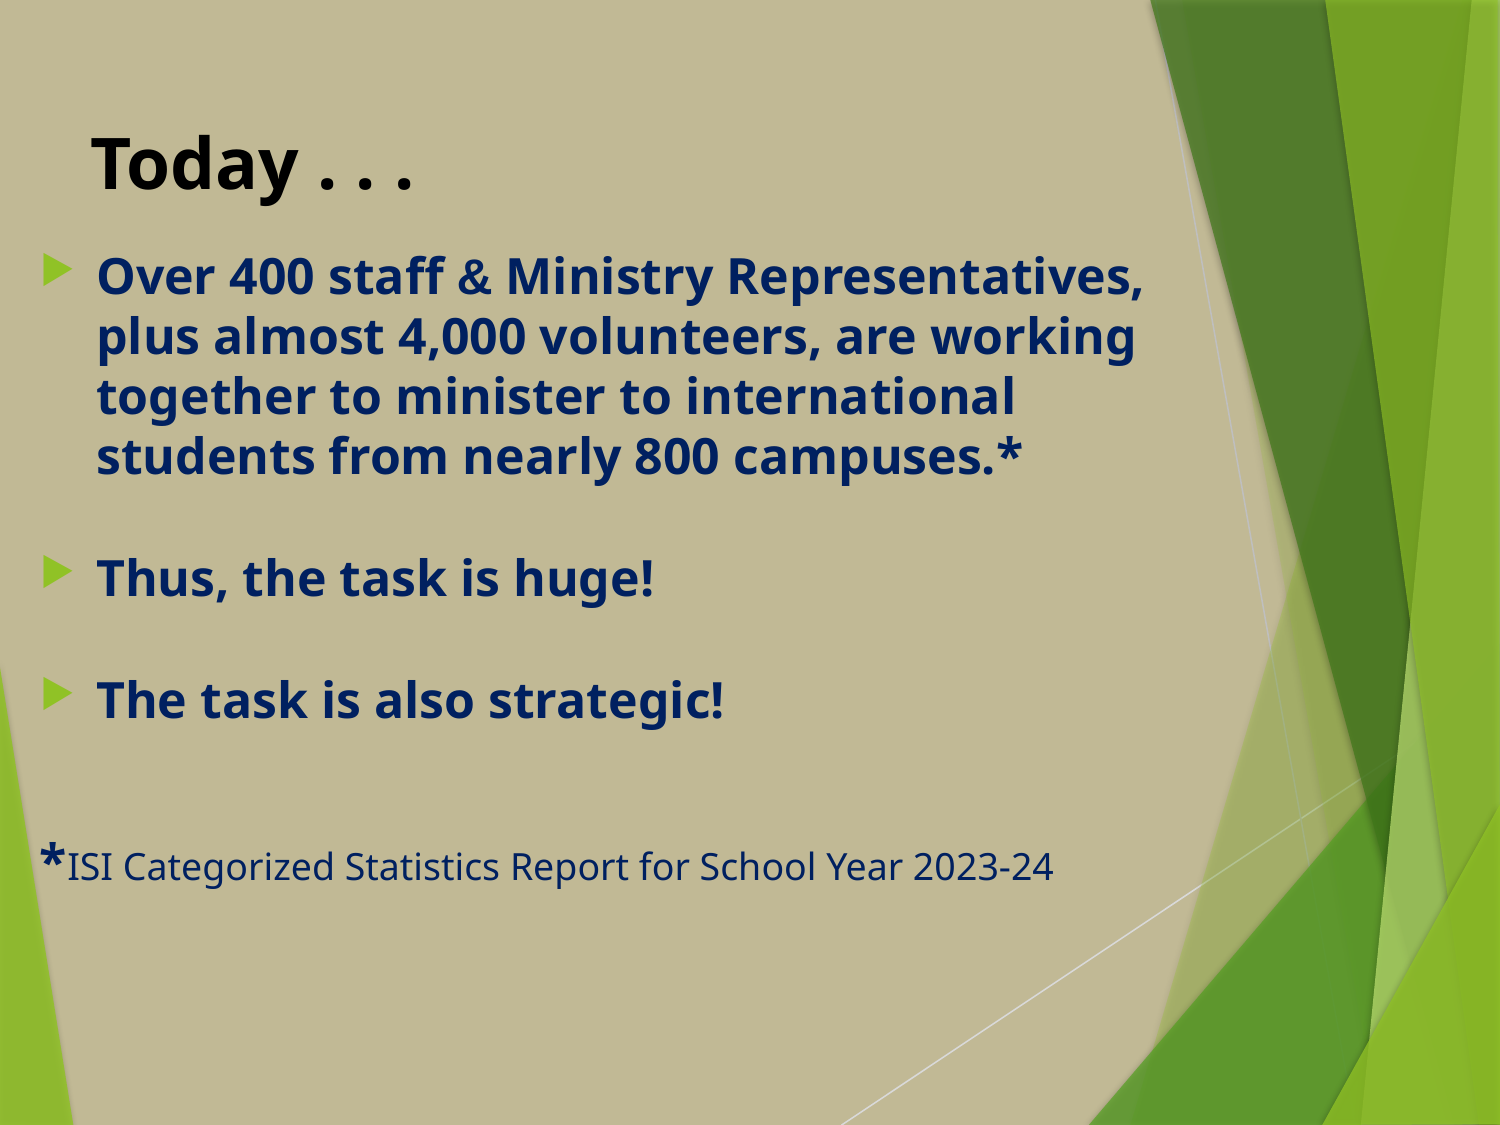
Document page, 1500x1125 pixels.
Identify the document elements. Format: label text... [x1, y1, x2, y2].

list Over 400 staff & Ministry Representatives, plus almost 4,000 volunteers, are working together to minister to international students from nearly 800 campuses.* Thus, the task is huge! The task is also strategic! *ISI Categorized Statistics Report for School Year 2023-24 [24, 237, 1175, 1075]
title Today . . . [75, 24, 1425, 213]
